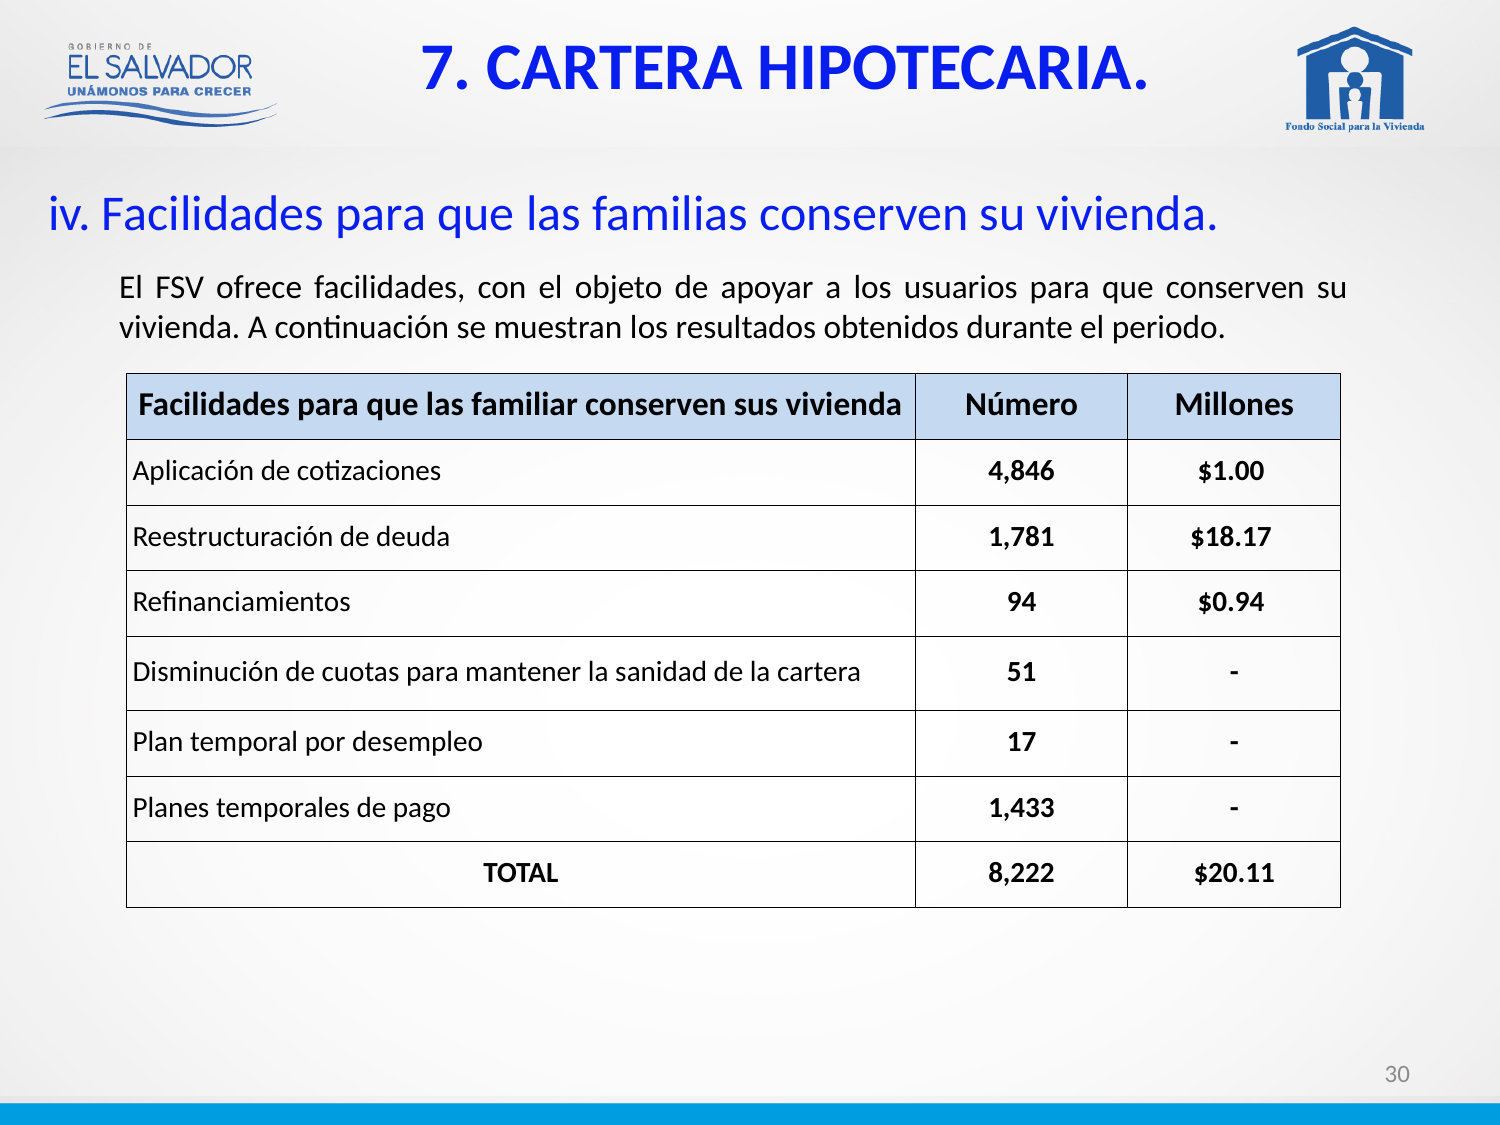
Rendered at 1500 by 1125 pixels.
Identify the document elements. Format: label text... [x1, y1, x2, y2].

table_header Número [916, 374, 1127, 439]
table_cell - [1128, 711, 1340, 776]
table_cell TOTAL [127, 842, 915, 907]
table_cell 1,781 [916, 506, 1127, 570]
table_cell Disminución de cuotas para mantener la sanidad de la cartera [127, 637, 915, 710]
table_cell $1.00 [1128, 440, 1340, 505]
table_cell Aplicación de cotizaciones [127, 440, 915, 505]
table_cell 94 [916, 571, 1127, 636]
table_cell 51 [916, 637, 1127, 710]
table_cell $0.94 [1128, 571, 1340, 636]
table_header Millones [1128, 374, 1340, 439]
table_cell - [1128, 637, 1340, 710]
table_cell 4,846 [916, 440, 1127, 505]
text_box iv. Facilidades para que las familias conserven su vivienda. [33, 172, 1262, 248]
table_cell $20.11 [1128, 842, 1340, 907]
table_cell Refinanciamientos [127, 571, 915, 636]
table_cell 17 [916, 711, 1127, 776]
text_box El FSV ofrece facilidades, con el objeto de apoyar a los usuarios para que conserven su vivienda. A continuación se muestran los resultados obtenidos durante el periodo. [104, 257, 1365, 353]
table_cell Reestructuración de deuda [127, 506, 915, 570]
table_cell 1,433 [916, 777, 1127, 841]
table_cell $18.17 [1128, 506, 1340, 570]
table_cell Plan temporal por desempleo [127, 711, 915, 776]
table_cell Planes temporales de pago [127, 777, 915, 841]
picture [0, 0, 1500, 1103]
table_cell 8,222 [916, 842, 1127, 907]
title 7. CARTERA HIPOTECARIA. [277, 0, 1294, 126]
table_cell - [1128, 777, 1340, 841]
slide_number 30 [1074, 1042, 1425, 1103]
table_header Facilidades para que las familiar conserven sus vivienda [127, 374, 915, 439]
